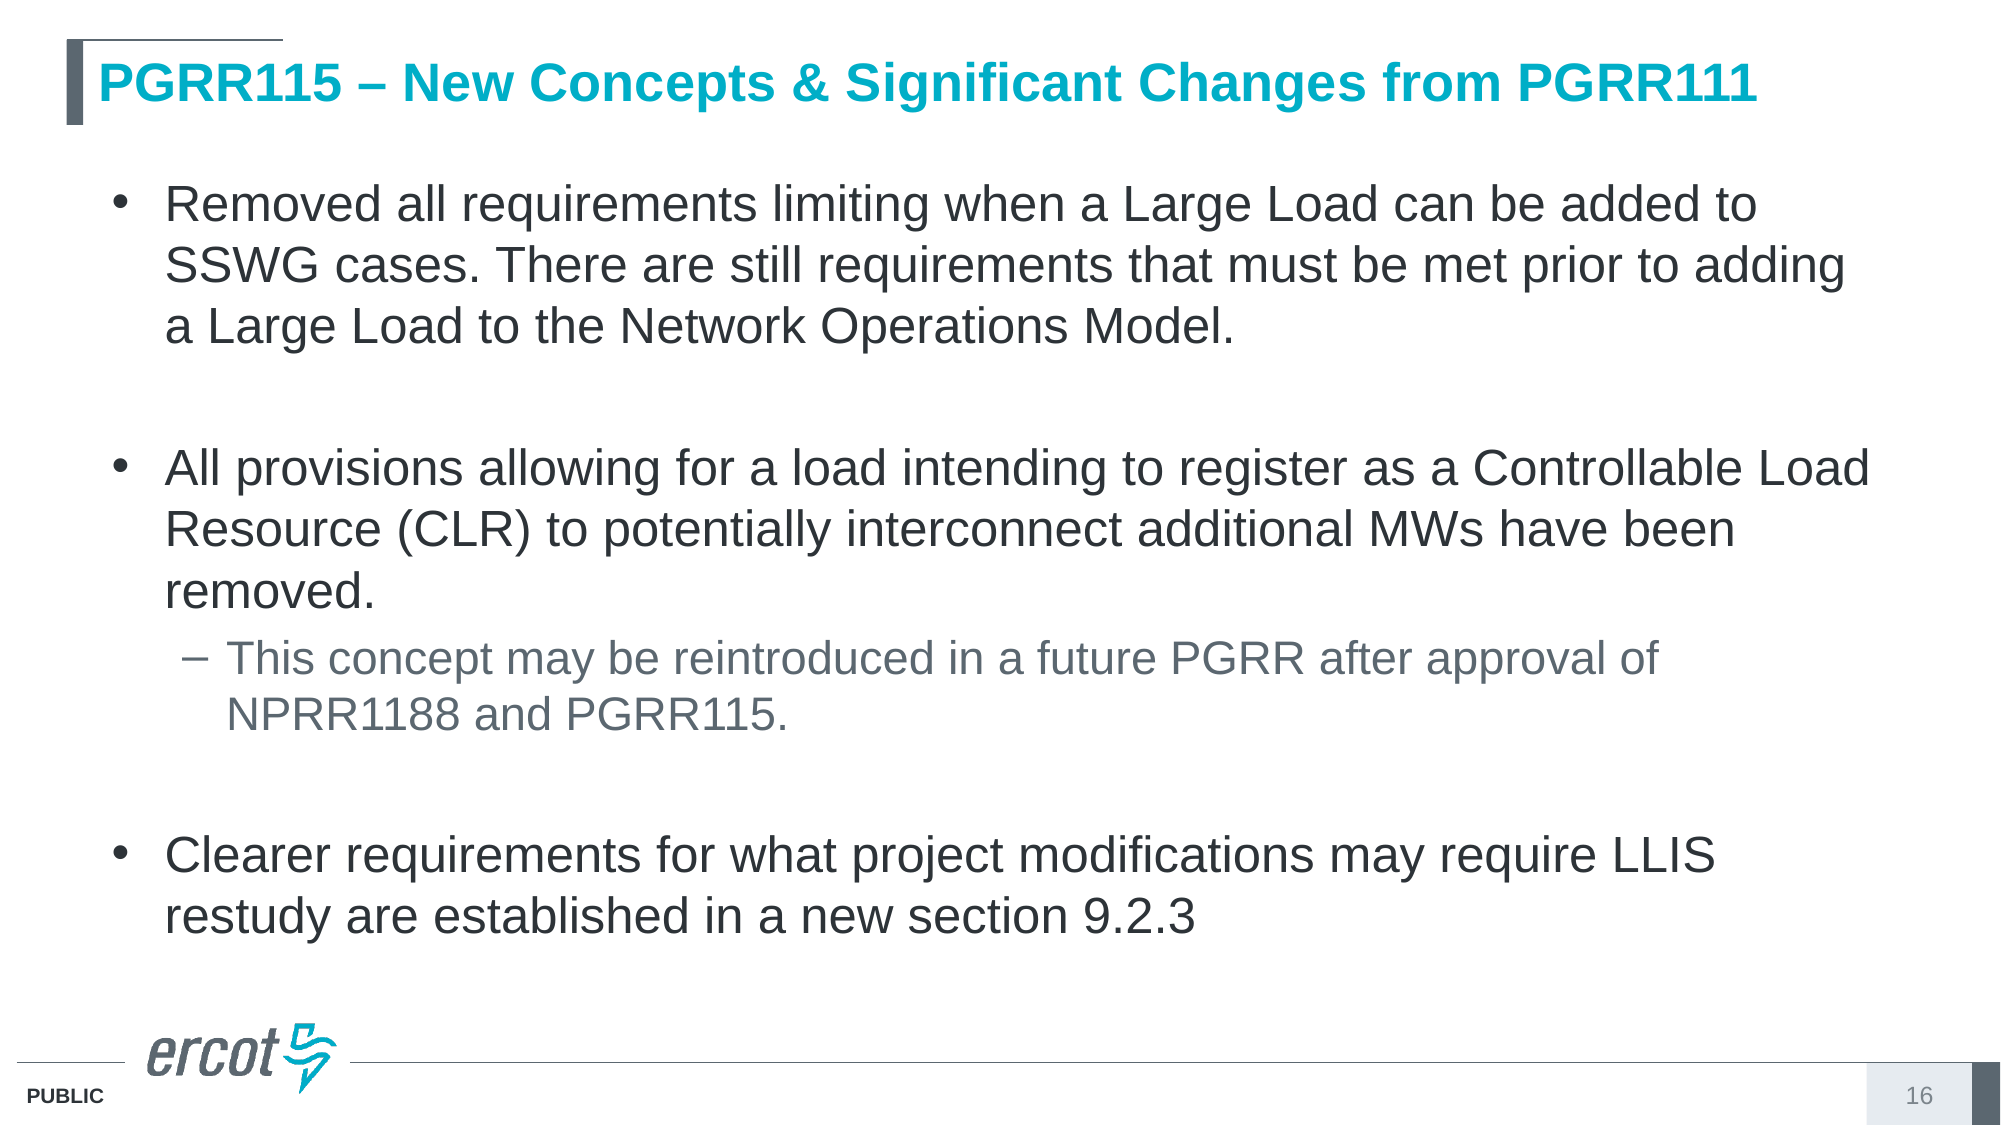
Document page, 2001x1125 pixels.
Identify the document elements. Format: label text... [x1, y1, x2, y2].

title PGRR115 – New Concepts & Significant Changes from PGRR111 [83, 39, 1934, 125]
picture [143, 1019, 340, 1096]
list Removed all requirements limiting when a Large Load can be added to SSWG cases. There are still requirements that must be met prior to adding a Large Load to the Network Operations Model. All provisions allowing for a load intending to register as a Controllable Load Resource (CLR) to potentially interconnect additional MWs have been removed. This concept may be reintroduced in a future PGRR after approval of NPRR1188 and PGRR115. Clearer requirements for what project modifications may require LLIS restudy are established in a new section 9.2.3 [66, 125, 1934, 992]
slide_number 16 [1866, 1076, 1973, 1113]
